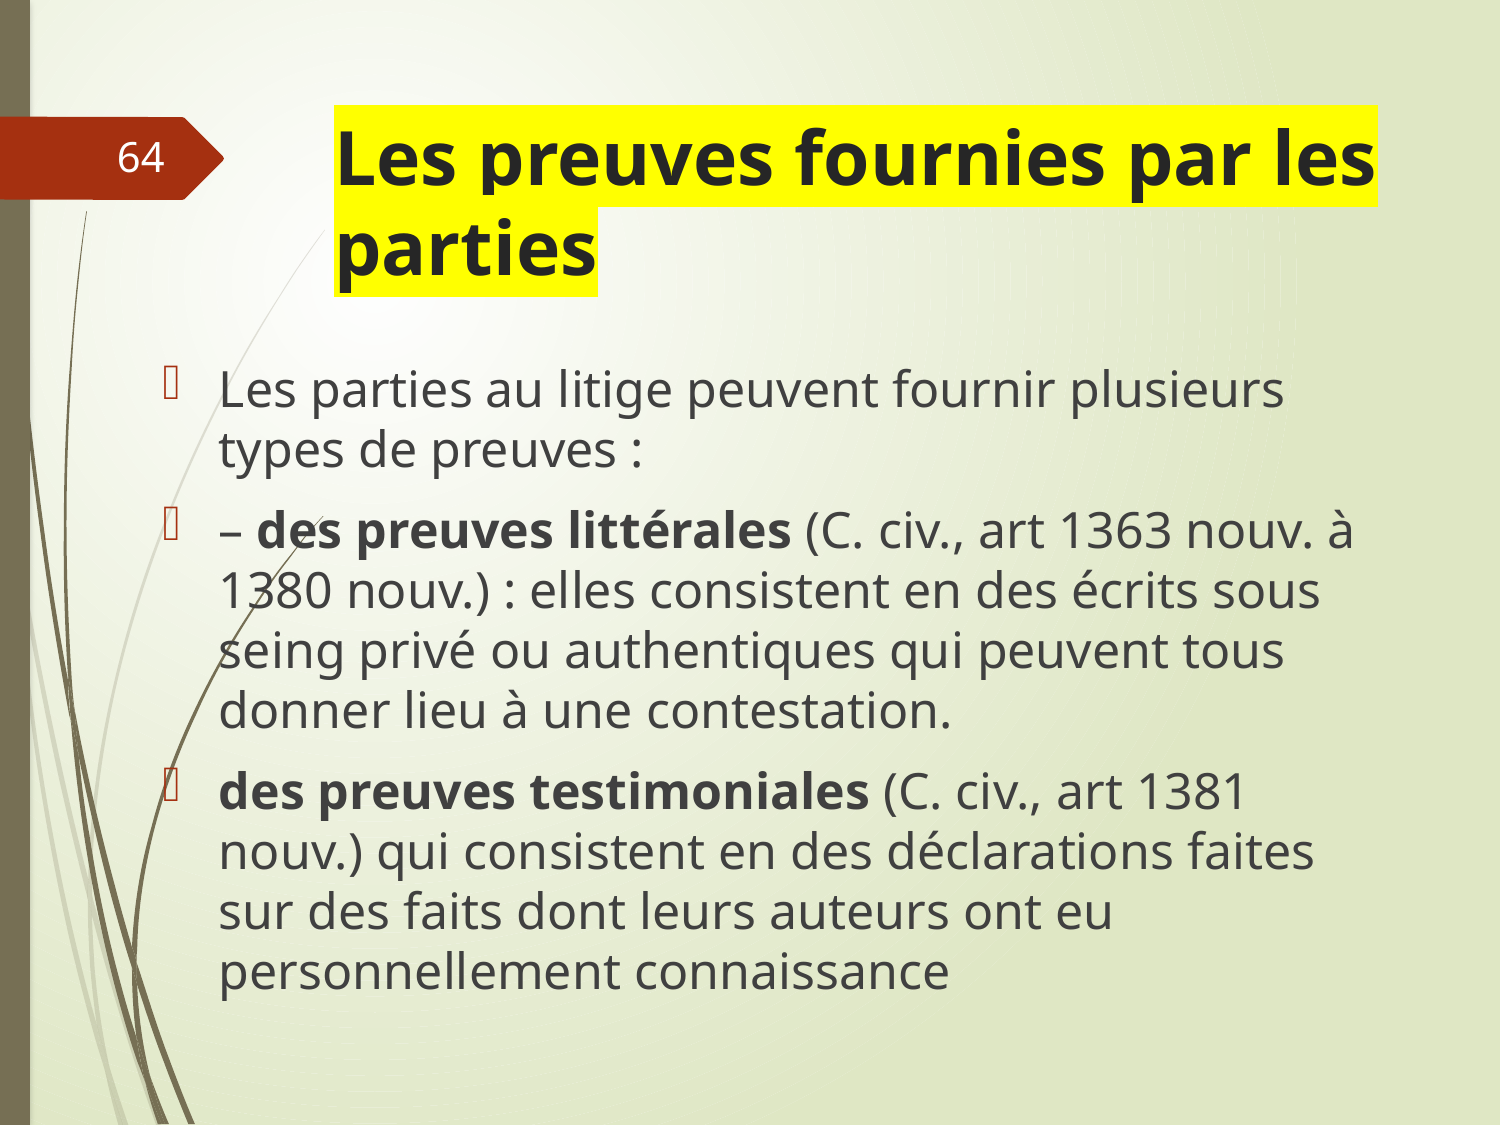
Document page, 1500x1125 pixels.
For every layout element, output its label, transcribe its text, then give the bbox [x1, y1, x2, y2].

list Les parties au litige peuvent fournir plusieurs types de preuves : – des preuves littérales (C. civ., art 1363 nouv. à 1380 nouv.) : elles consistent en des écrits sous seing privé ou authentiques qui peuvent tous donner lieu à une contestation. des preuves testimoniales (C. civ., art 1381 nouv.) qui consistent en des déclarations faites sur des faits dont leurs auteurs ont eu personnellement connaissance [147, 350, 1400, 1023]
slide_number 64 [83, 129, 180, 190]
title Les preuves fournies par les parties [319, 102, 1400, 313]
